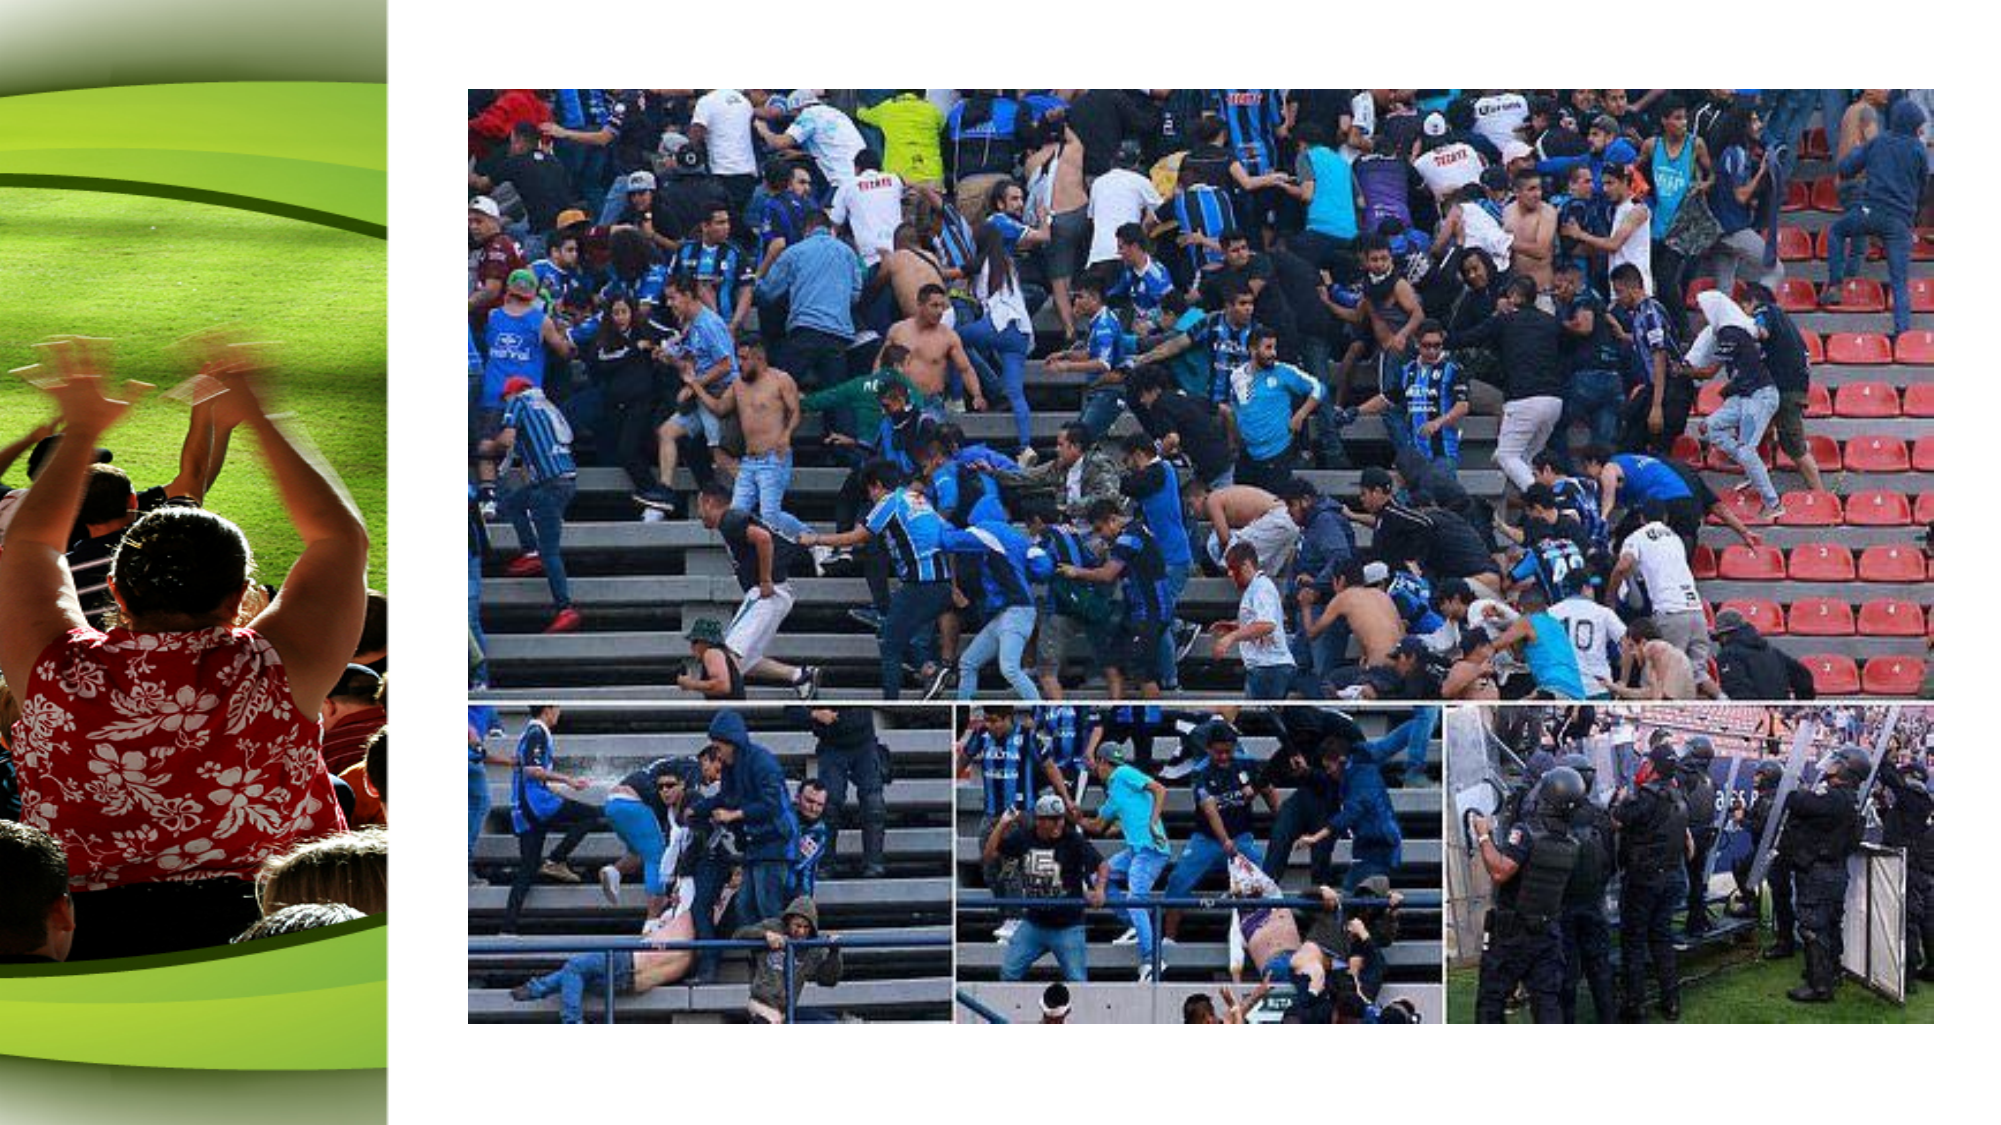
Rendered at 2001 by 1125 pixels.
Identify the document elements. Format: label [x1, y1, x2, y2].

list [468, 89, 1934, 1024]
picture [0, 0, 2001, 1125]
